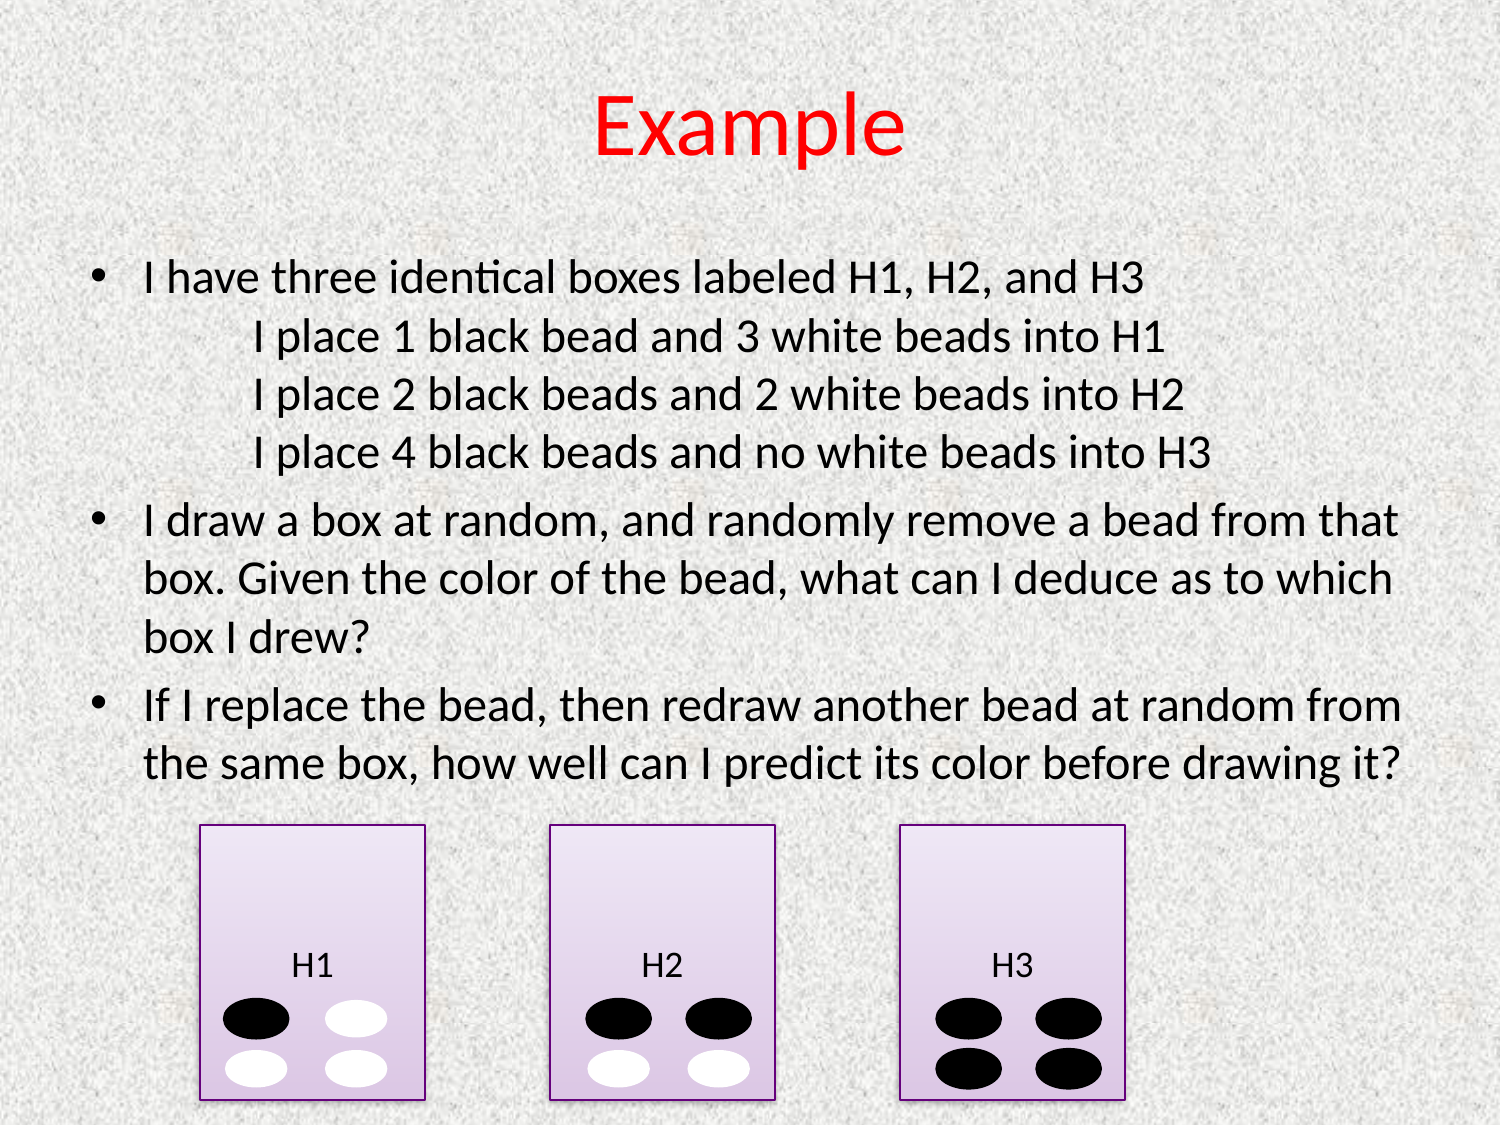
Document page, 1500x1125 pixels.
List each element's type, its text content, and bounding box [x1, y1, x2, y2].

text_box [685, 1047, 752, 1090]
text_box [322, 997, 390, 1040]
text_box H1 [199, 824, 426, 1101]
text_box [685, 997, 752, 1040]
text_box H2 [549, 824, 776, 1101]
text_box [222, 1047, 290, 1090]
text_box [935, 997, 1002, 1040]
text_box [585, 997, 652, 1040]
list I have three identical boxes labeled H1, H2, and H3 I place 1 black bead and 3 white beads into H1 I place 2 black beads and 2 white beads into H2 I place 4 black beads and no white beads into H3 I draw a box at random, and randomly remove a bead from that box. Given the color of the bead, what can I deduce as to which box I drew? If I replace the bead, then redraw another bead at random from the same box, how well can I predict its color before drawing it? [75, 237, 1425, 813]
text_box [222, 997, 290, 1040]
text_box [585, 1047, 652, 1090]
picture [0, 0, 1500, 1125]
title Example [75, 24, 1425, 213]
text_box [1035, 997, 1102, 1040]
text_box [935, 1047, 1002, 1090]
text_box H3 [899, 824, 1126, 1101]
text_box [322, 1047, 390, 1090]
text_box [1035, 1047, 1102, 1090]
